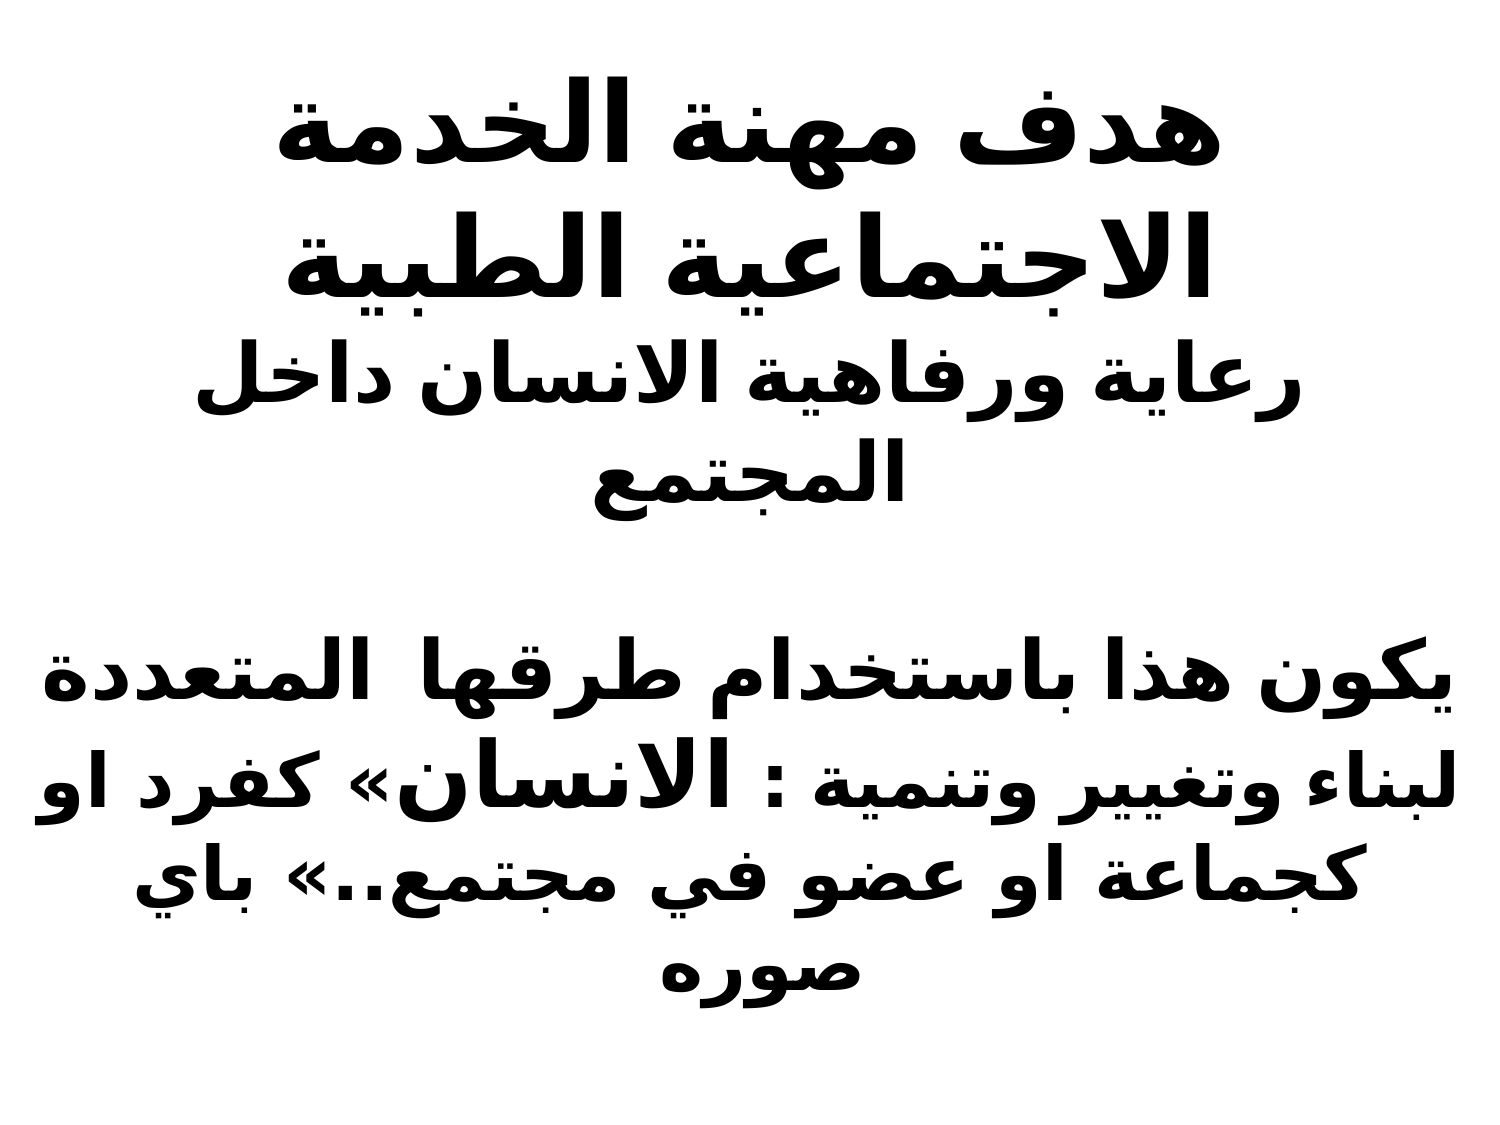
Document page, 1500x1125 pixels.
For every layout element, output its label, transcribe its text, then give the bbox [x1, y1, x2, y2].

title هدف مهنة الخدمة الاجتماعية الطبية رعاية ورفاهية الانسان داخل المجتمع يكون هذا باستخدام طرقها المتعددة لبناء وتغيير وتنمية : الانسان» كفرد او كجماعة او عضو في مجتمع..» باي صوره [17, 19, 1483, 1106]
